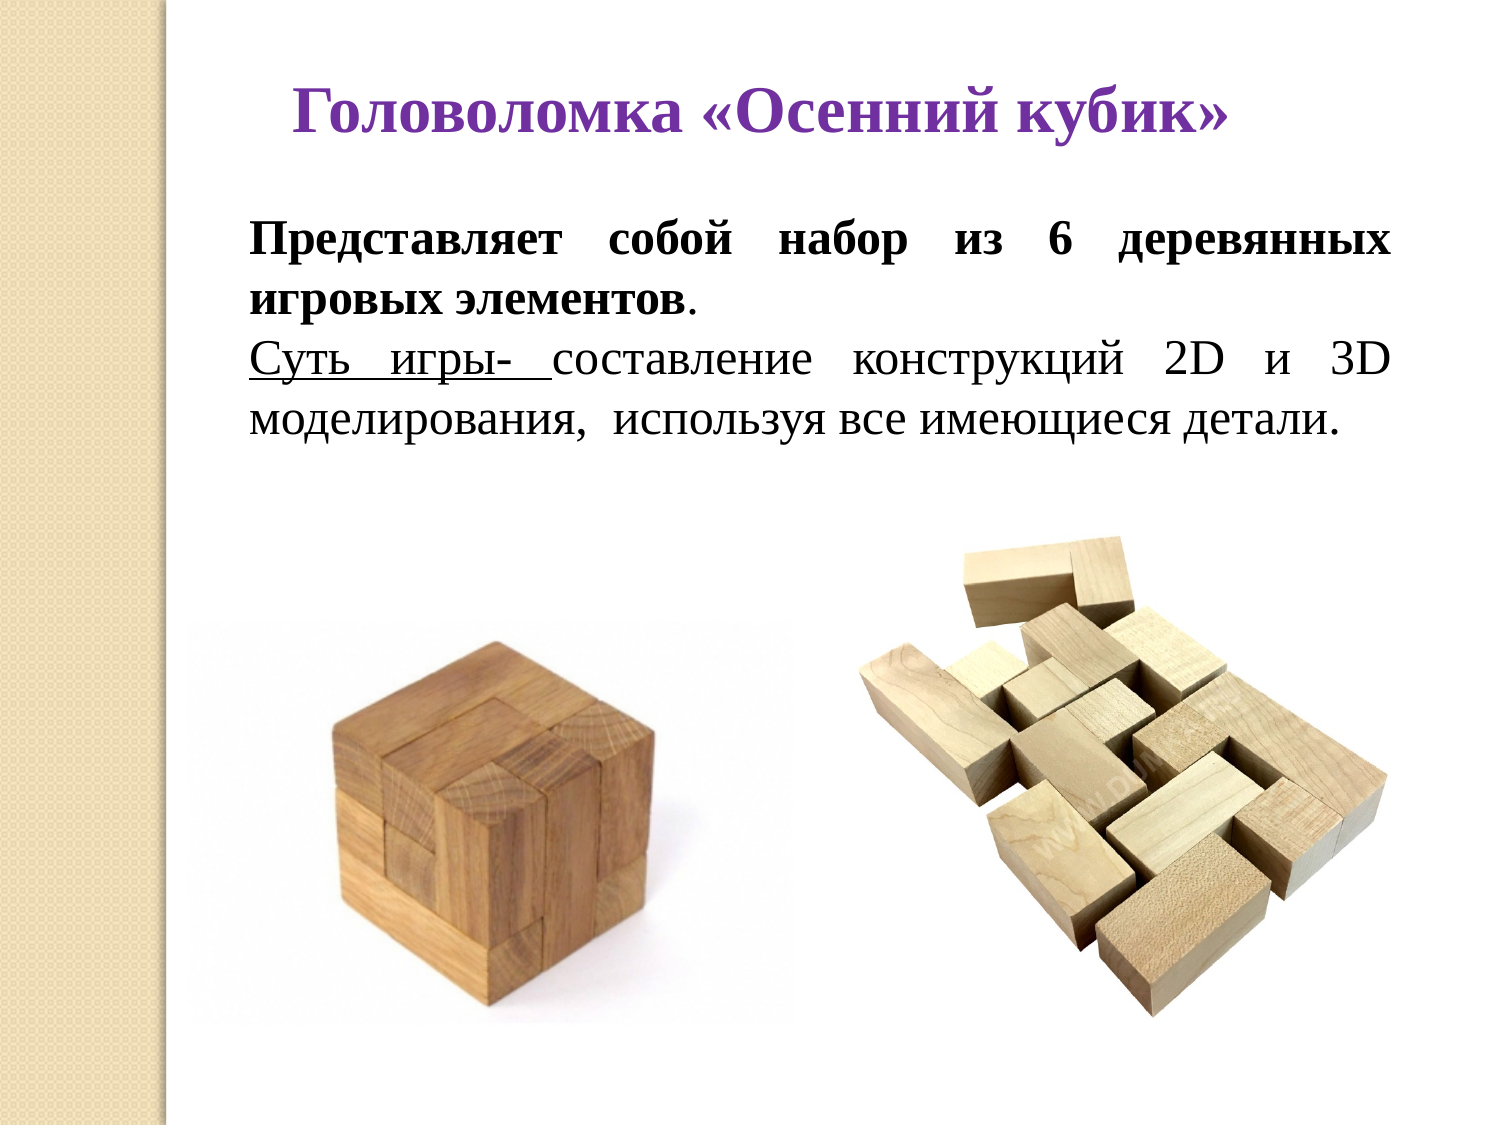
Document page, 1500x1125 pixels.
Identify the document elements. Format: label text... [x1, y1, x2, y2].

text_box Головоломка «Осенний кубик» [206, 58, 1317, 154]
text_box Представляет собой набор из 6 деревянных игровых элементов. Суть игры- составление конструкций 2D и 3D моделирования, используя все имеющиеся детали. [234, 152, 1407, 453]
picture [187, 620, 794, 1026]
picture [808, 456, 1430, 1079]
